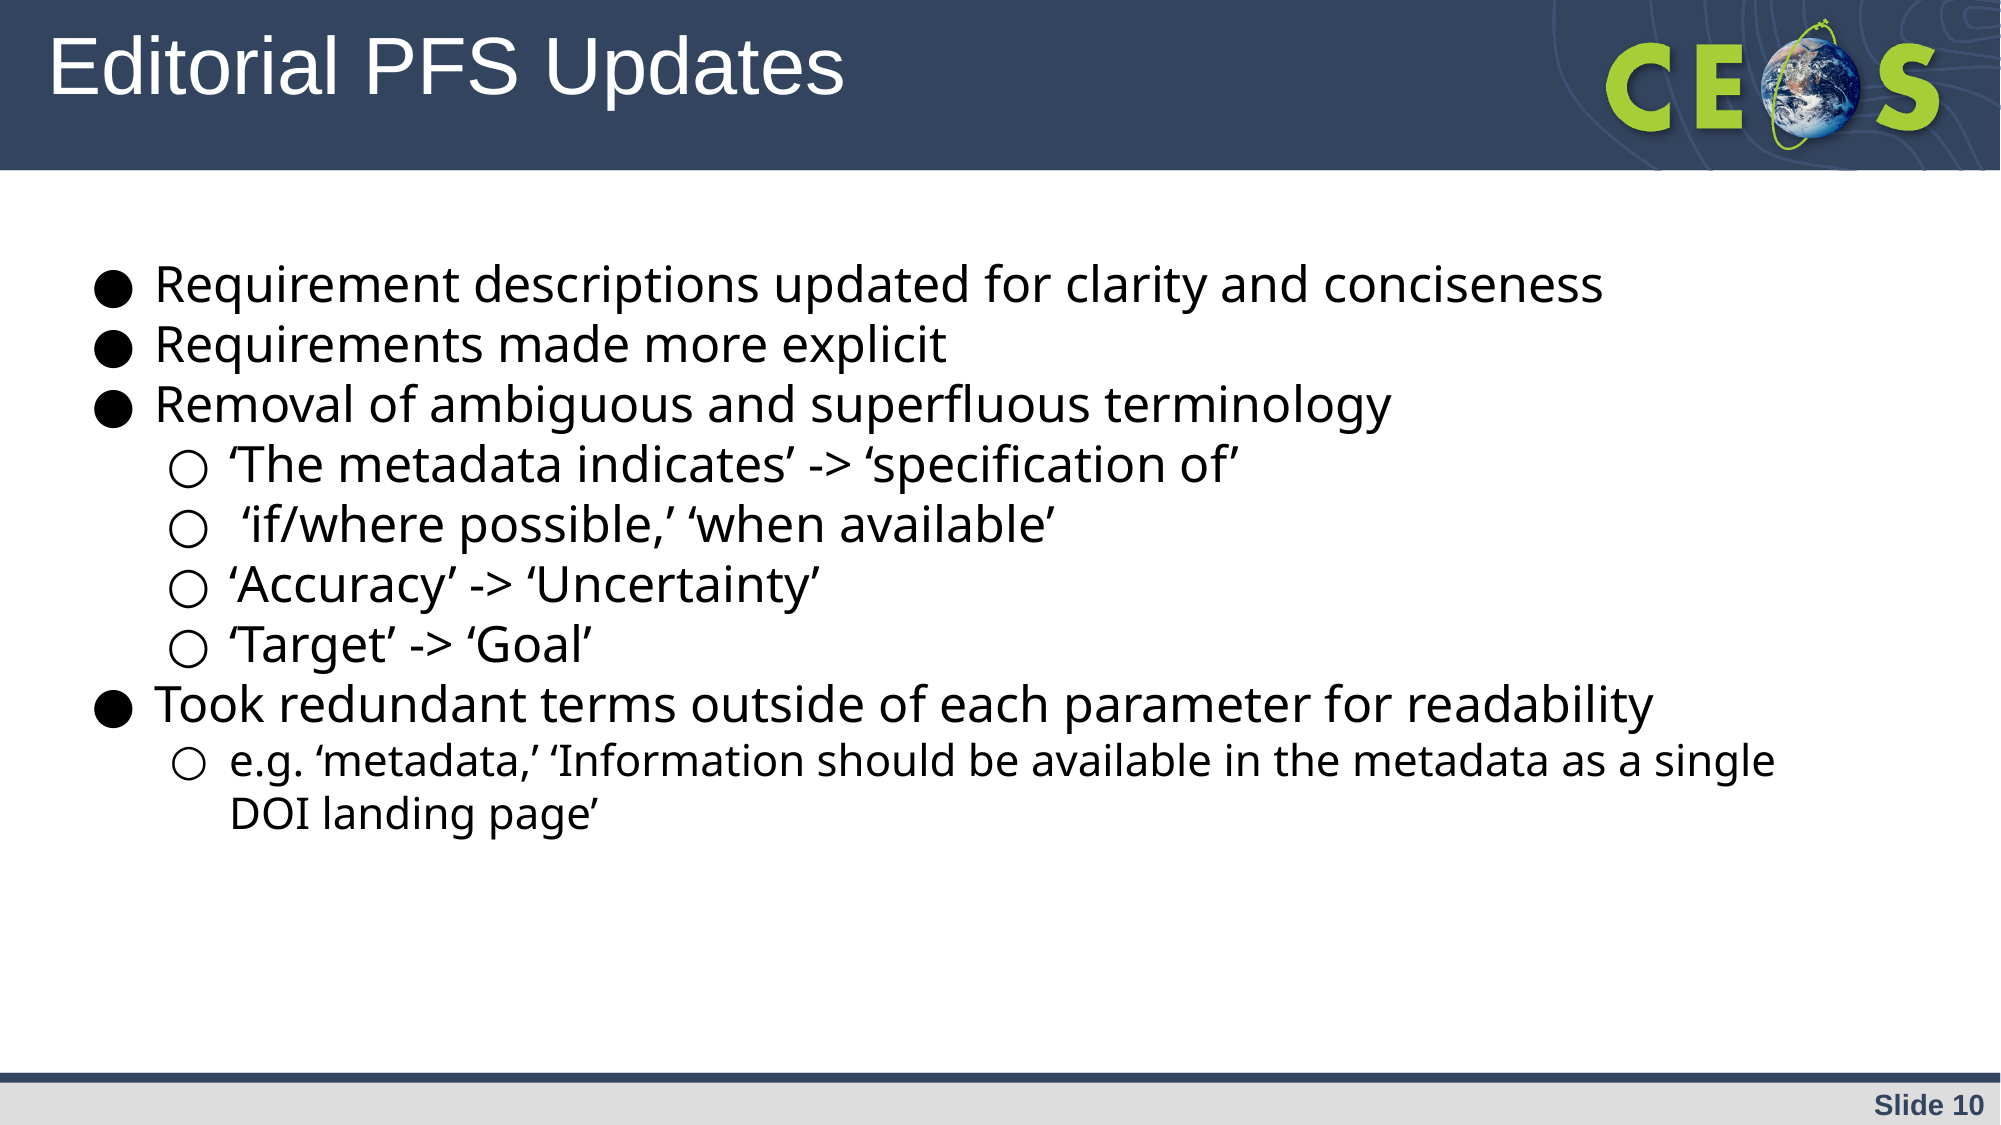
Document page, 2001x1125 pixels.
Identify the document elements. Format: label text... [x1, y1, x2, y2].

picture [1606, 18, 1939, 150]
text_box Requirement descriptions updated for clarity and conciseness Requirements made more explicit Removal of ambiguous and superfluous terminology ‘The metadata indicates’ -> ‘specification of’ ‘if/where possible,’ ‘when available’ ‘Accuracy’ -> ‘Uncertainty’ ‘Target’ -> ‘Goal’ Took redundant terms outside of each parameter for readability e.g. ‘metadata,’ ‘Information should be available in the metadata as a single DOI landing page’ [64, 237, 1819, 768]
title Editorial PFS Updates [32, 16, 1573, 145]
